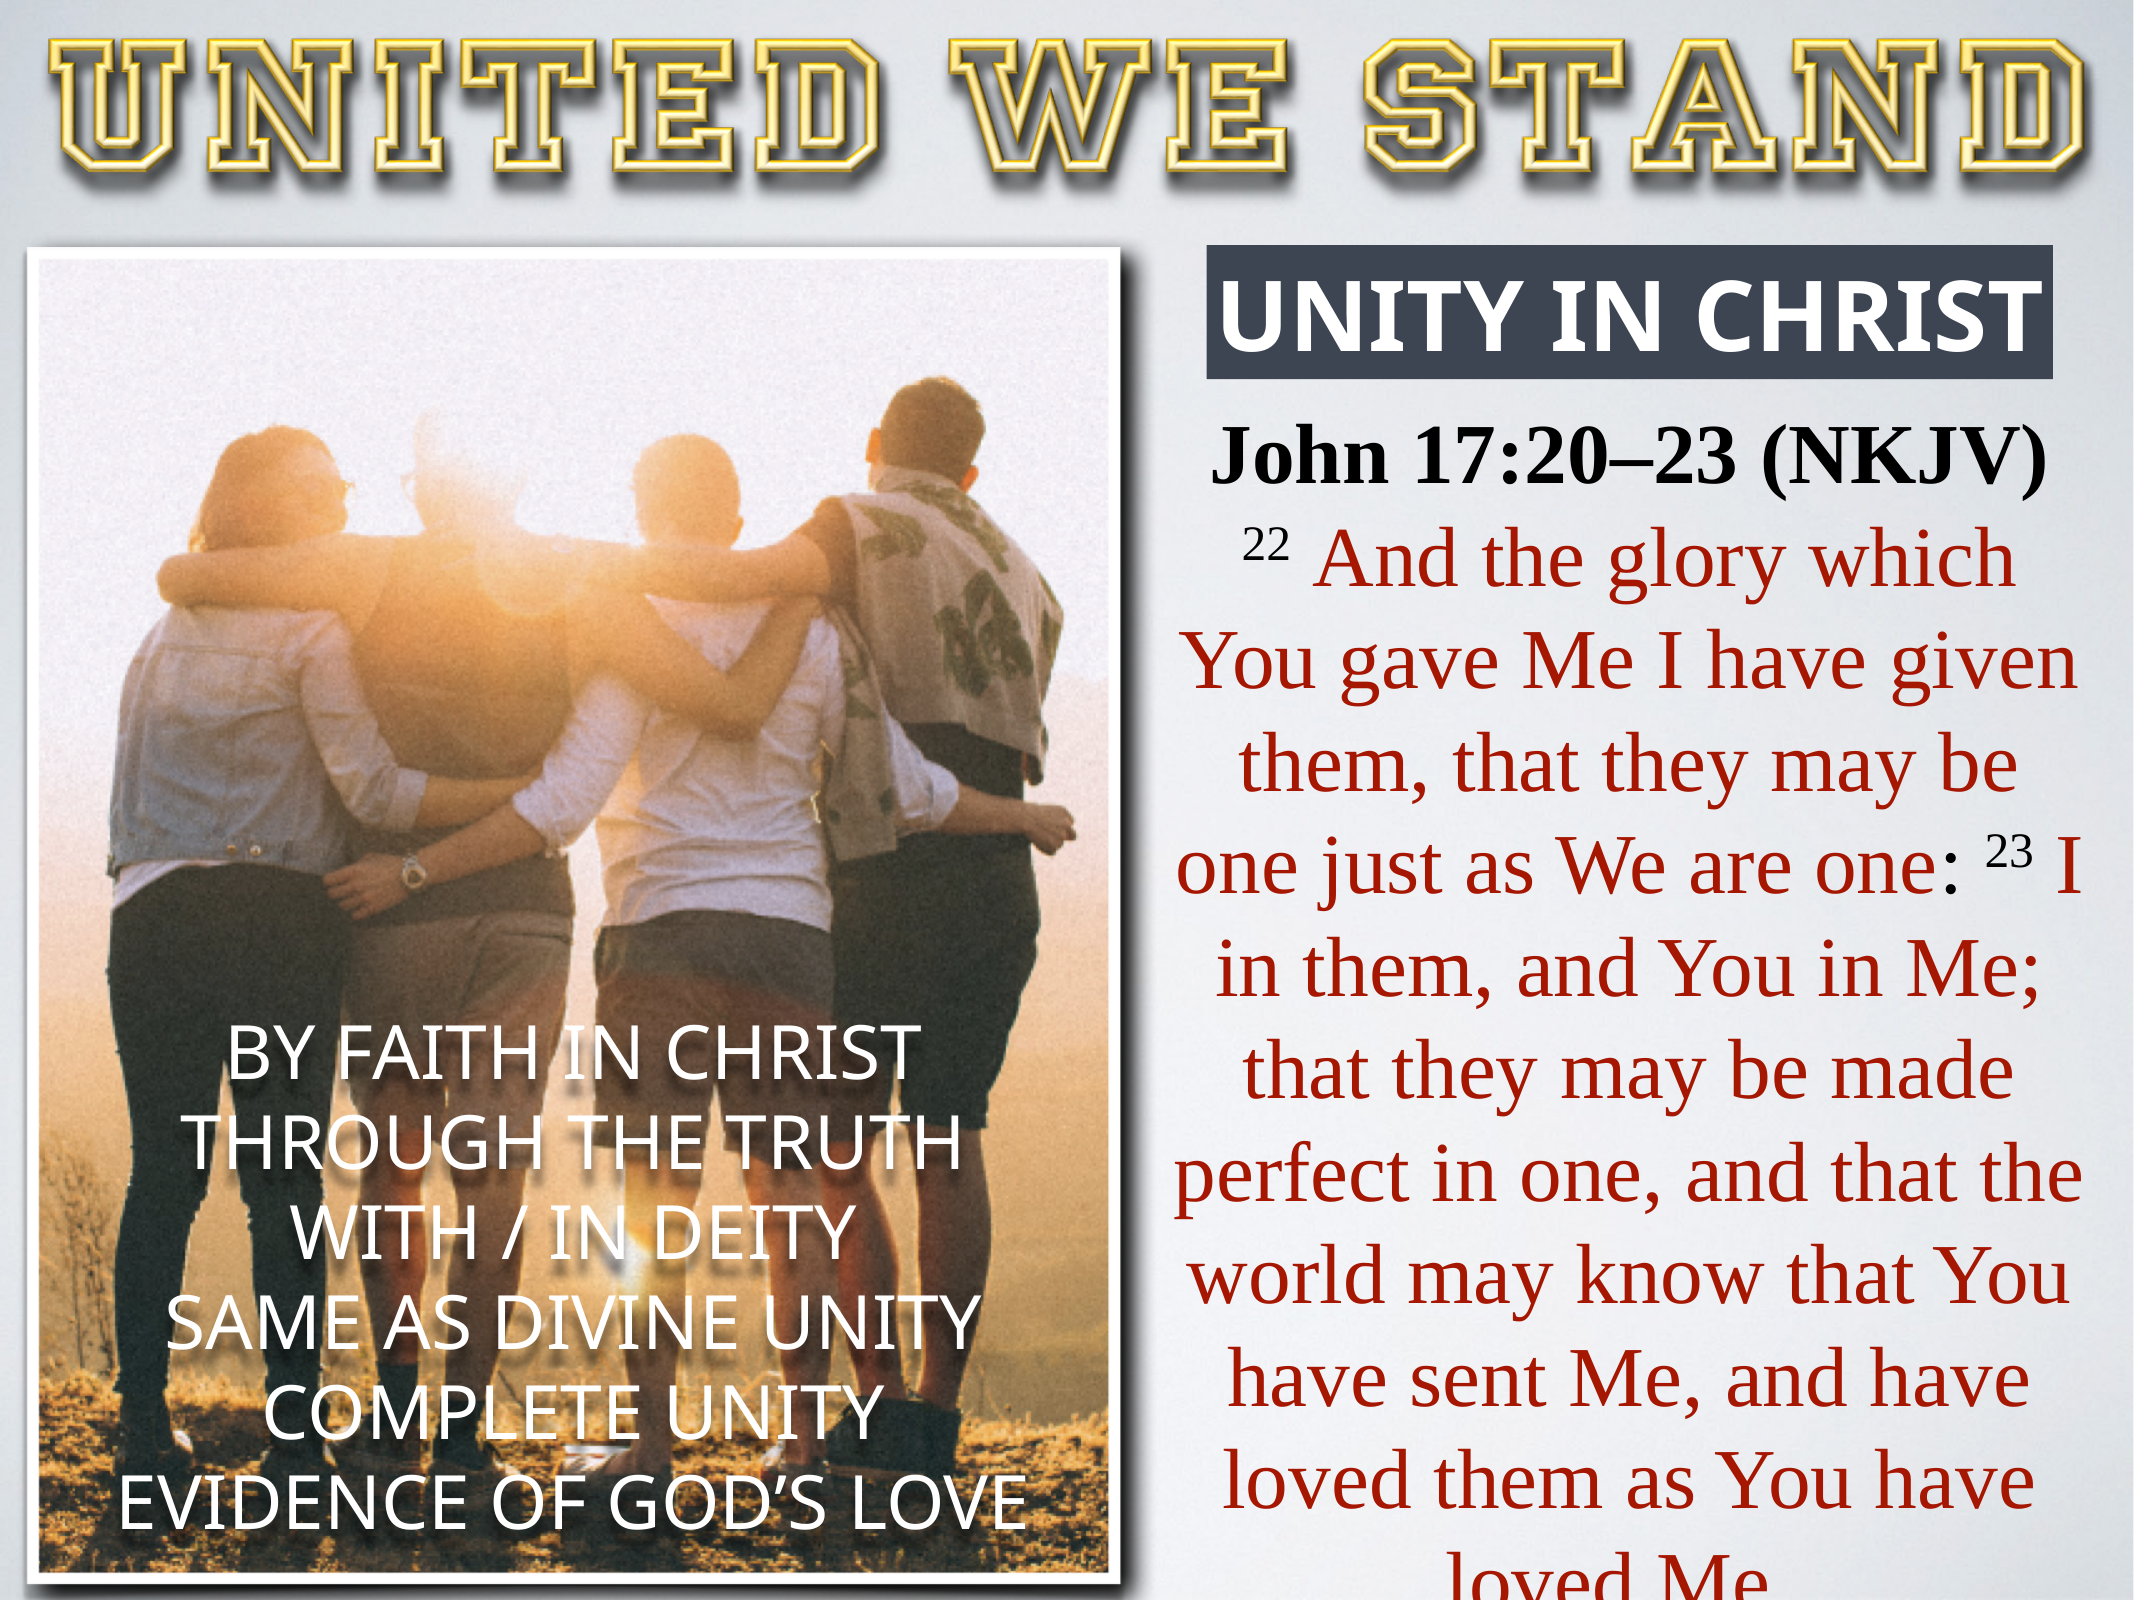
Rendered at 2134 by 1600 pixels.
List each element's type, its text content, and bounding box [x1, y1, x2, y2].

text_box UNITY IN CHRIST [1206, 259, 2053, 380]
text_box John 17:20–23 (NKJV) 22 And the glory which You gave Me I have given them, that they may be one just as We are one: 23 I in them, and You in Me; that they may be made perfect in one, and that the world may know that You have sent Me, and have loved them as You have loved Me. [1159, 390, 2101, 1600]
picture [0, 0, 2134, 1600]
